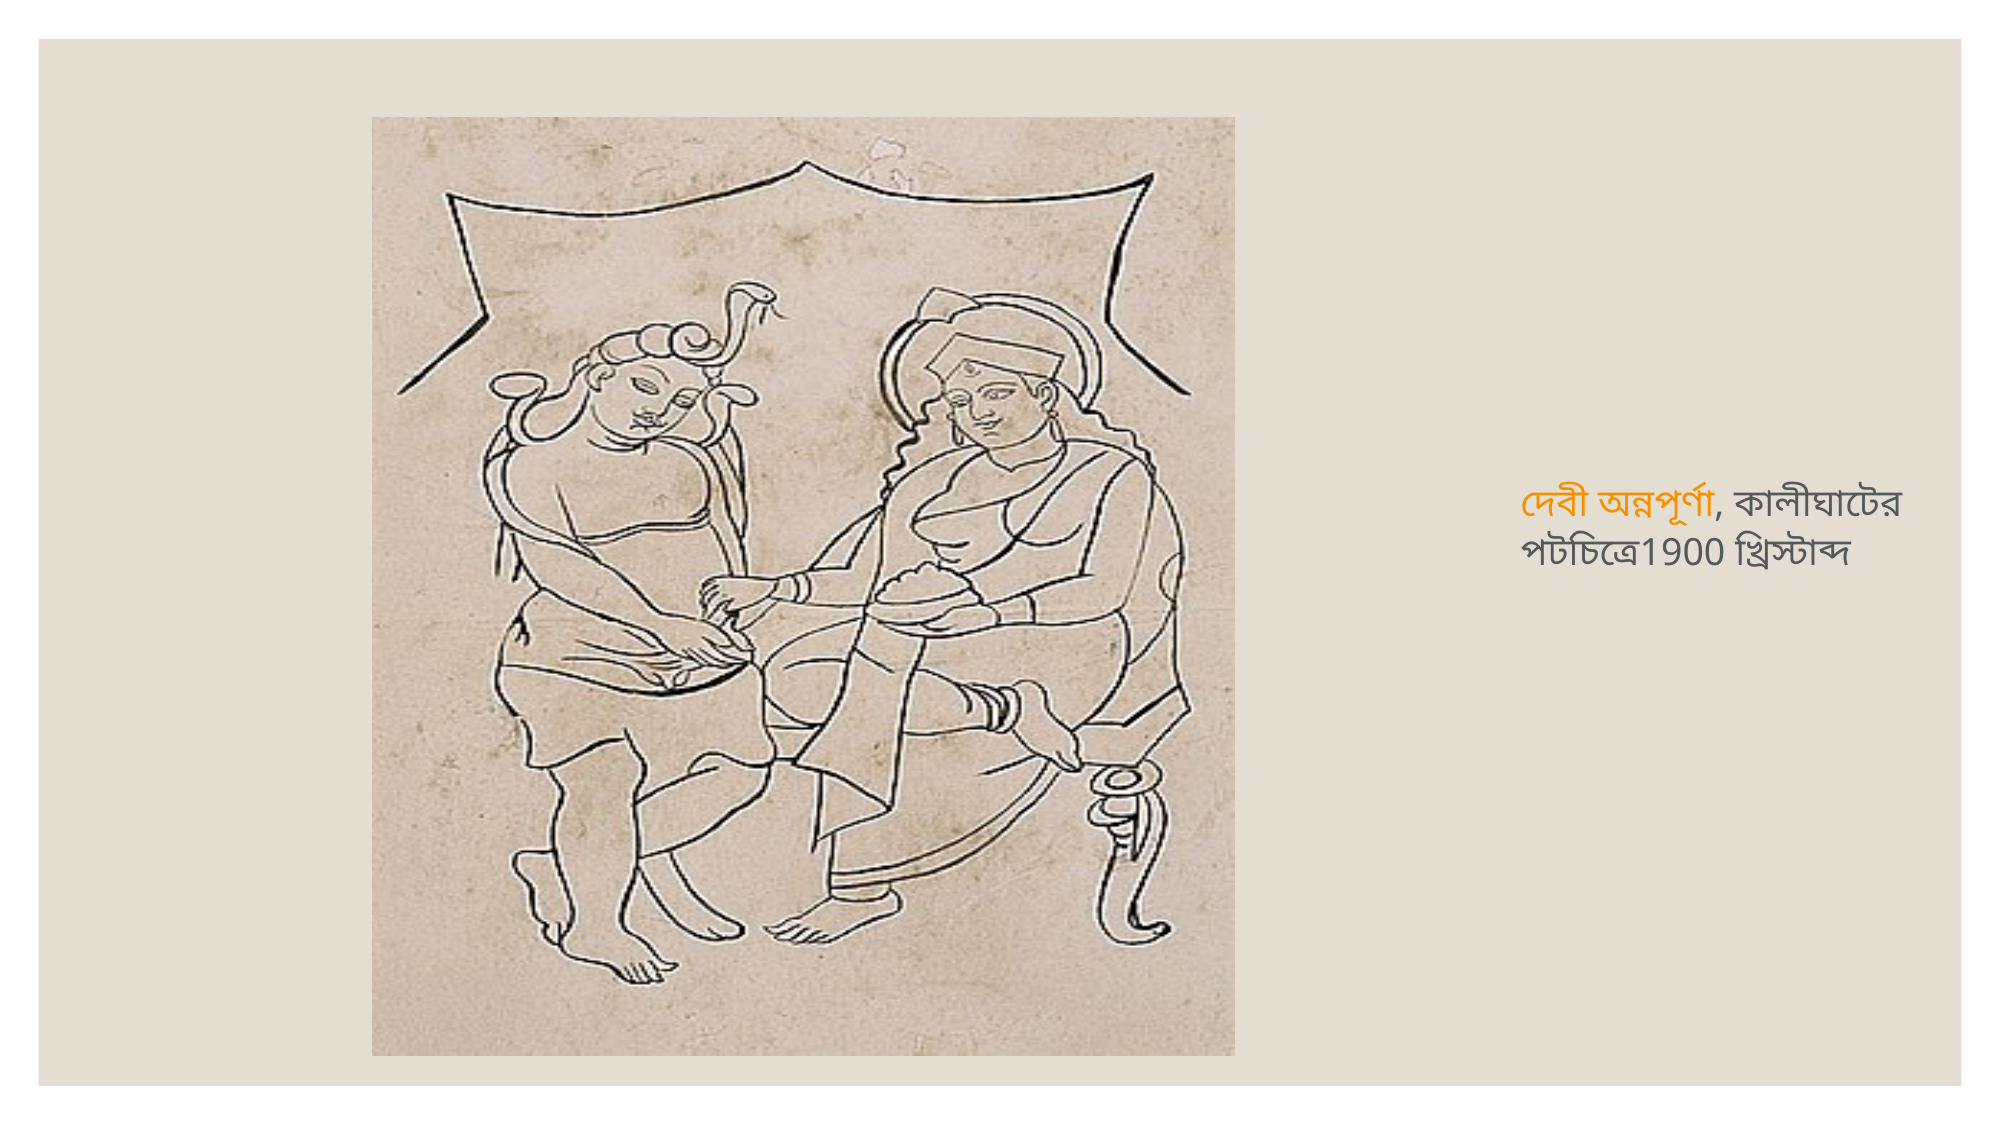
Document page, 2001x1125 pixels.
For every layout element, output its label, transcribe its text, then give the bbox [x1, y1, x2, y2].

picture [371, 117, 1235, 1056]
text_box দেবী অন্নপূর্ণা, কালীঘাটের পটচিত্রে1900 খ্রিস্টাব্দ [1505, 471, 1931, 581]
